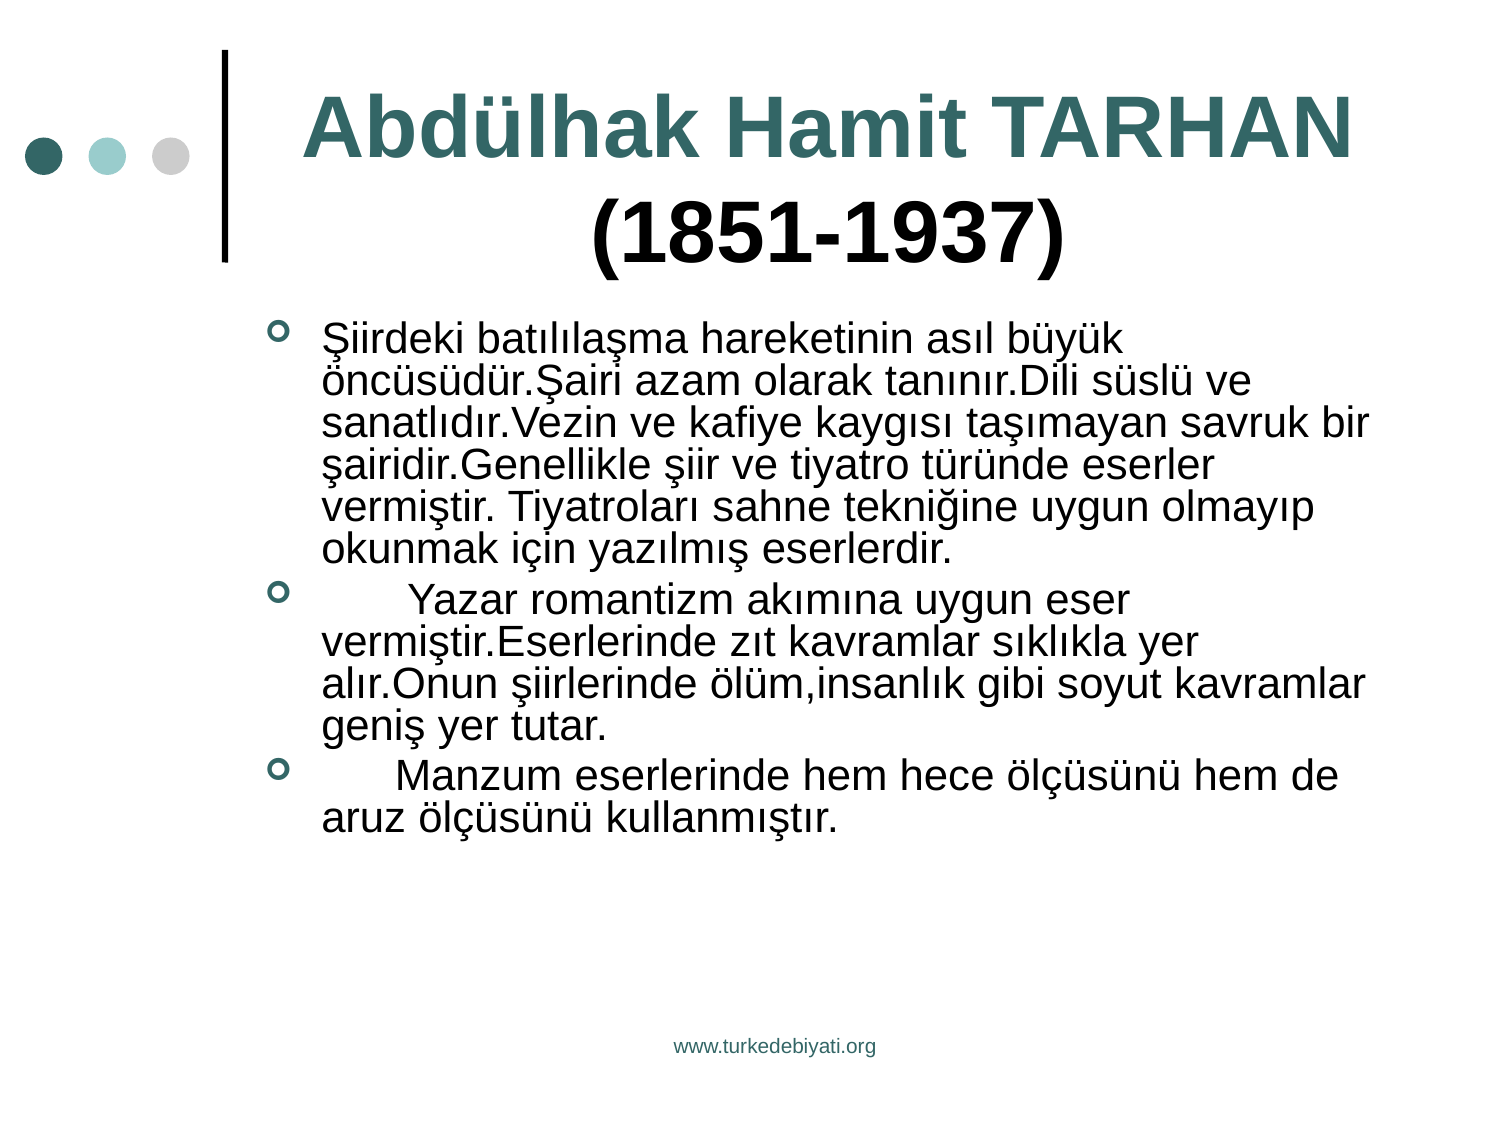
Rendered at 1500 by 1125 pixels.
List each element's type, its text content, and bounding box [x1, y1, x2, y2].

footer www.turkedebiyati.org [537, 1025, 1013, 1100]
title Abdülhak Hamit TARHAN (1851-1937) [253, 101, 1404, 353]
list Şiirdeki batılılaşma hareketinin asıl büyük öncüsüdür.Şairi azam olarak tanınır.Dili süslü ve sanatlıdır.Vezin ve kafiye kaygısı taşımayan savruk bir şairidir.Genellikle şiir ve tiyatro türünde eserler vermiştir. Tiyatroları sahne tekniğine uygun olmayıp okunmak için yazılmış eserlerdir. Yazar romantizm akımına uygun eser vermiştir.Eserlerinde zıt kavramlar sıklıkla yer alır.Onun şiirlerinde ölüm,insanlık gibi soyut kavramlar geniş yer tutar. Manzum eserlerinde hem hece ölçüsünü hem de aruz ölçüsünü kullanmıştır. [249, 312, 1400, 988]
